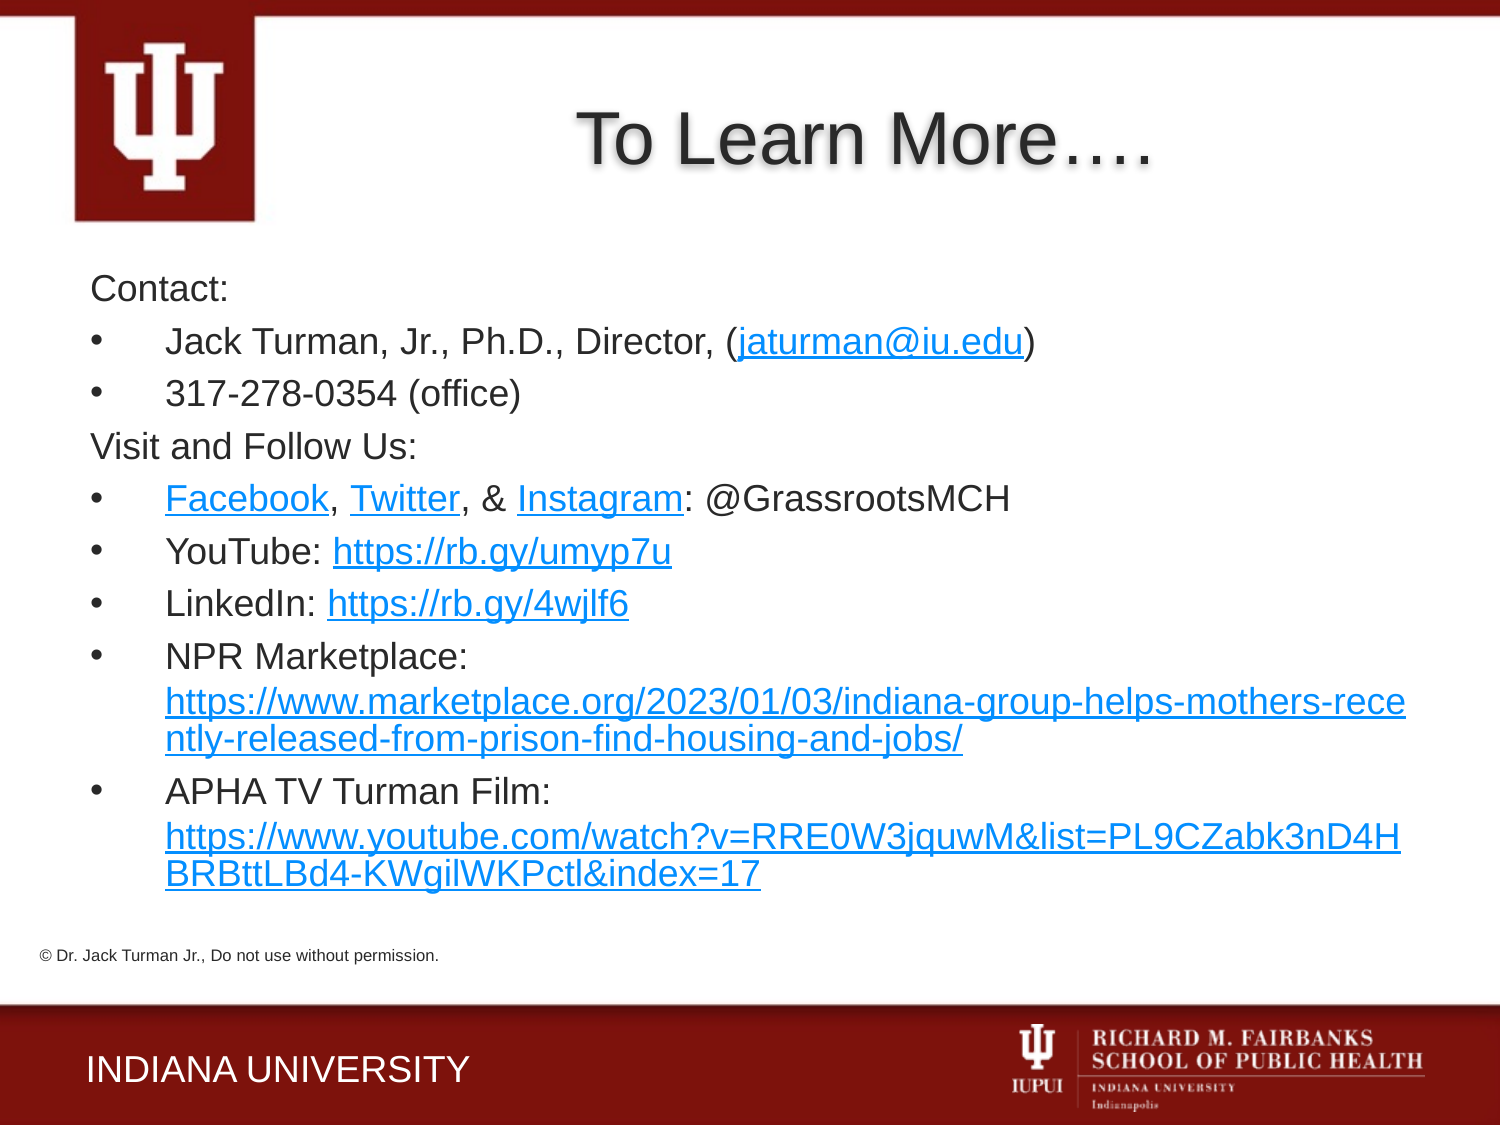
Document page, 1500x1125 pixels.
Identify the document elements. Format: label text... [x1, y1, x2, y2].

list Contact: Jack Turman, Jr., Ph.D., Director, (jaturman@iu.edu) 317-278-0354 (office) Visit and Follow Us: Facebook, Twitter, & Instagram: @GrassrootsMCH YouTube: https://rb.gy/umyp7u LinkedIn: https://rb.gy/4wjlf6 NPR Marketplace: https://www.marketplace.org/2023/01/03/indiana-group-helps-mothers-recently-released-from-prison-find-housing-and-jobs/ APHA TV Turman Film: https://www.youtube.com/watch?v=RRE0W3jquwM&list=PL9CZabk3nD4HBRBttLBd4-KWgilWKPctl&index=17 [75, 256, 1425, 913]
text_box © Dr. Jack Turman Jr., Do not use without permission. [24, 937, 775, 973]
picture [0, 0, 1500, 1125]
footer INDIANA UNIVERSITY [70, 1037, 741, 1098]
title To Learn More…. [306, 45, 1425, 224]
